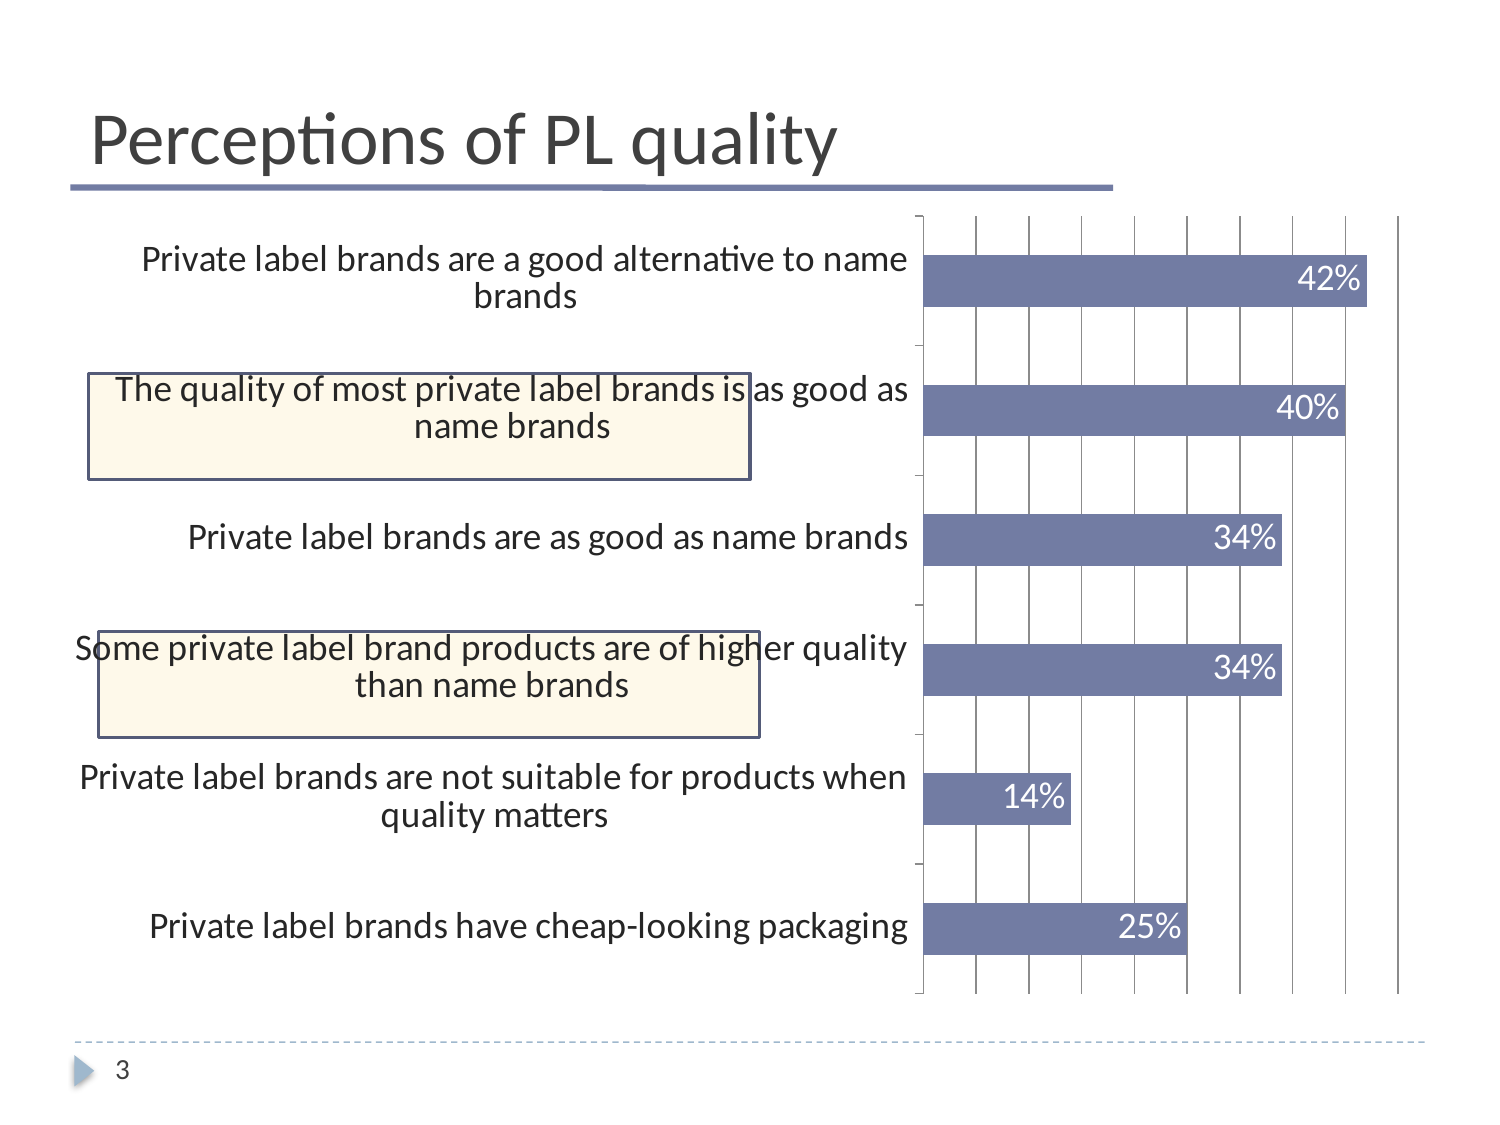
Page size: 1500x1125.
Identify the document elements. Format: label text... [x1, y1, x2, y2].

slide_number 3 [100, 1042, 426, 1103]
chart [74, 199, 1426, 1011]
title Perceptions of PL quality [74, 24, 1426, 188]
